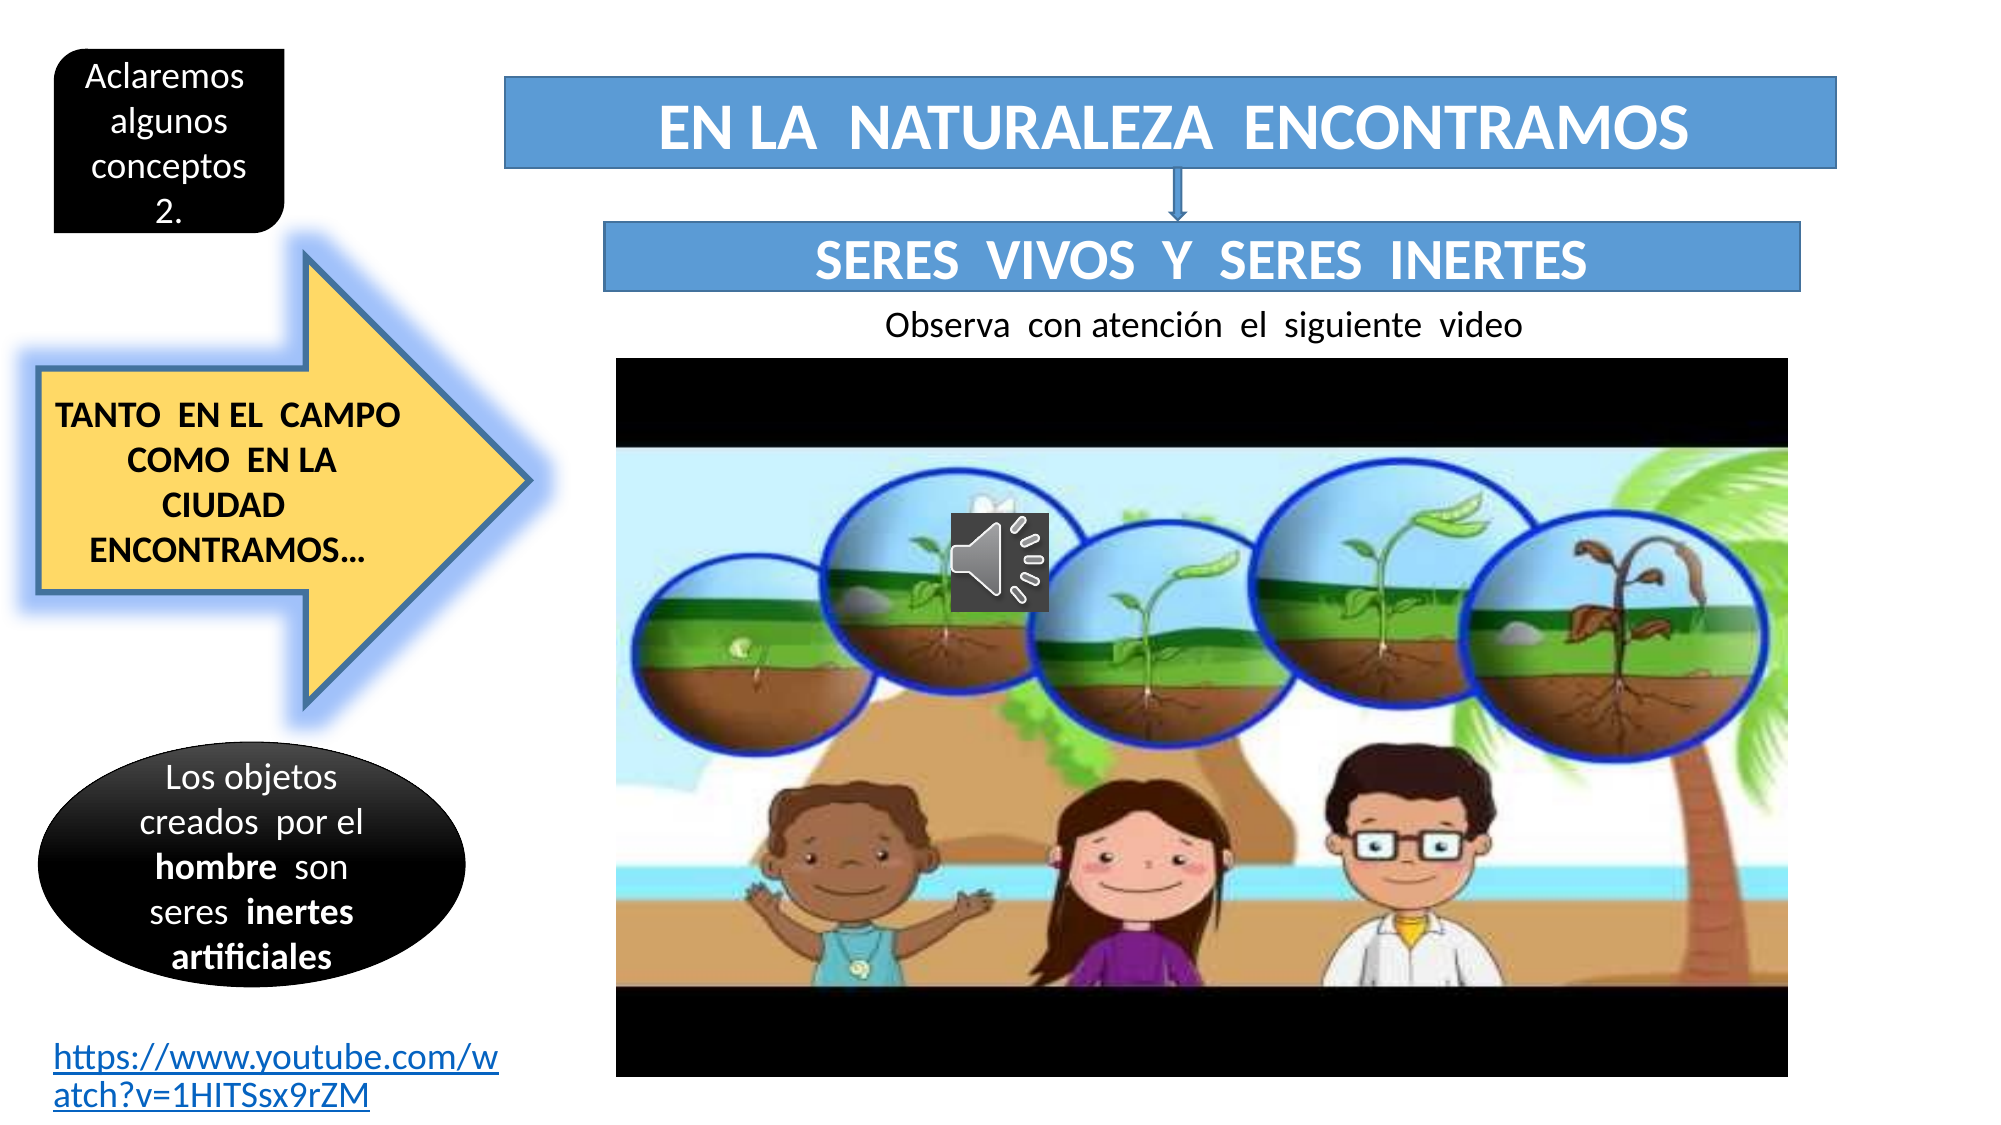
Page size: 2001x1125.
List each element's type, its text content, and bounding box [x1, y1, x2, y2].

text_box SERES VIVOS Y SERES INERTES [603, 221, 1801, 292]
text_box Los objetos creados por el hombre son seres inertes artificiales [37, 741, 466, 988]
text_box EN LA NATURALEZA ENCONTRAMOS [504, 76, 1837, 169]
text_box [615, 357, 1789, 1078]
text_box Aclaremos algunos conceptos 2. [53, 48, 285, 234]
picture [949, 512, 1050, 613]
text_box https://www.youtube.com/watch?v=1HITSsx9rZM [38, 1024, 530, 1085]
text_box [1167, 166, 1188, 222]
text_box TANTO EN EL CAMPO COMO EN LA CIUDAD ENCONTRAMOS… [37, 254, 532, 707]
text_box Observa con atención el siguiente video [870, 293, 1737, 353]
